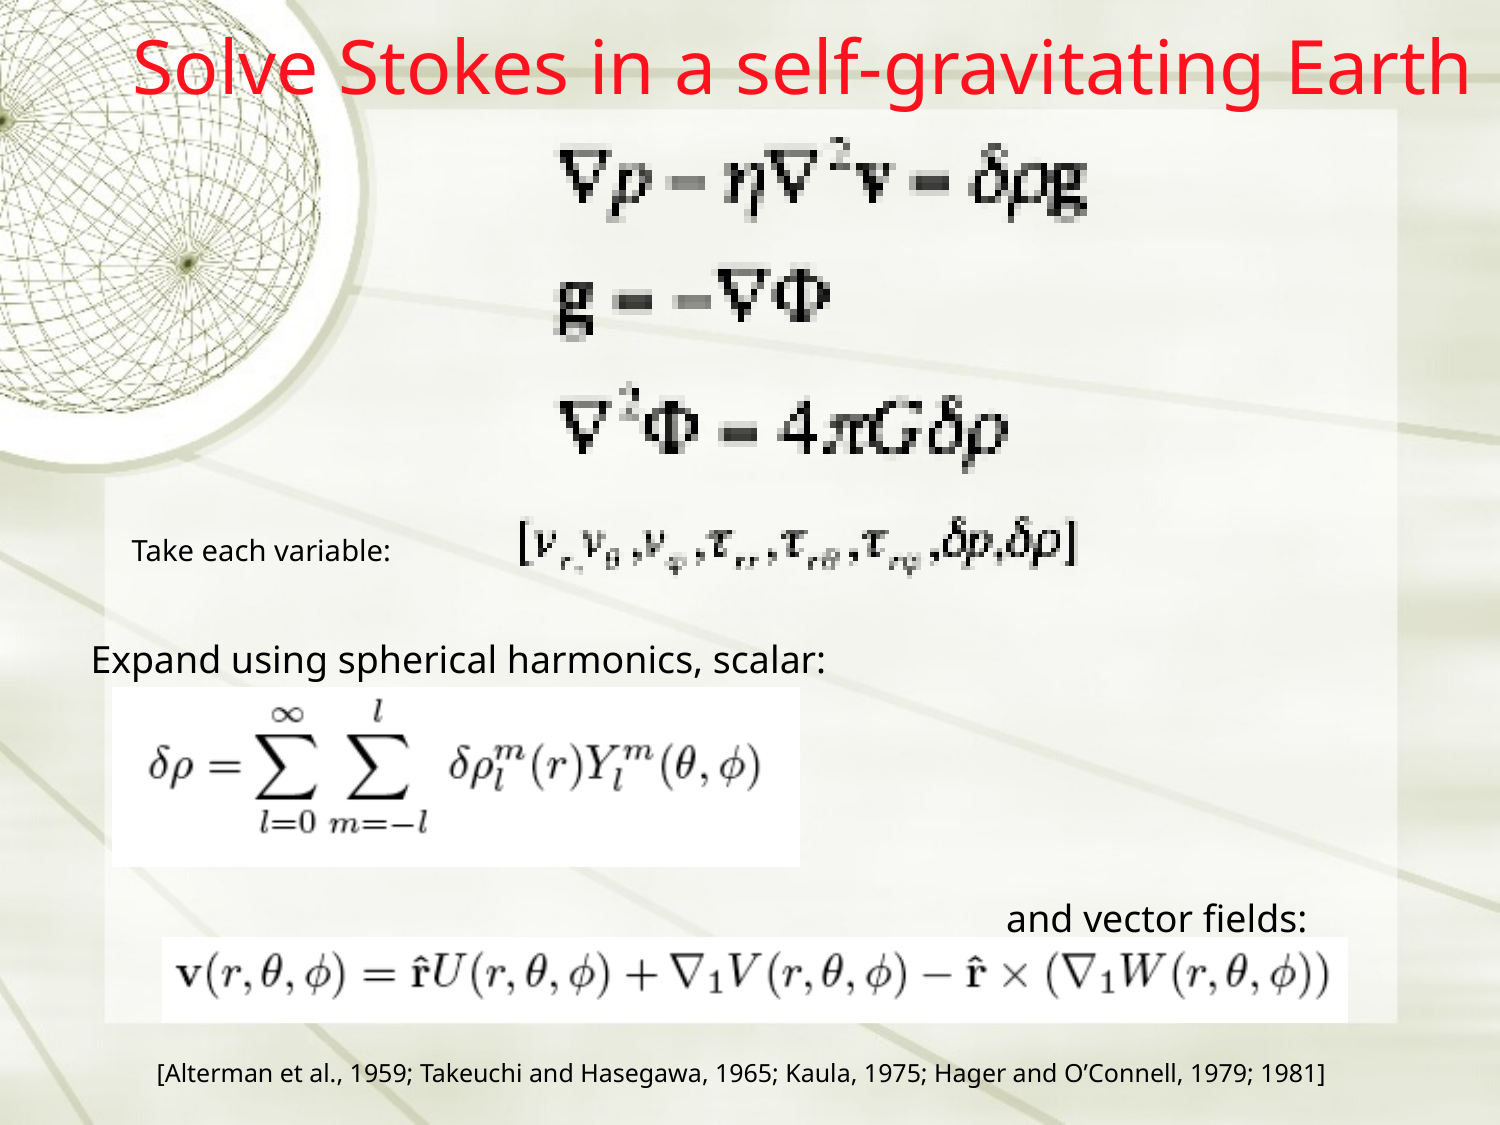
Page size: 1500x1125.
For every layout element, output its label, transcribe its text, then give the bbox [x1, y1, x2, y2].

text_box and vector fields: [998, 887, 1315, 937]
text_box Take each variable: [124, 524, 407, 575]
picture [0, 0, 1500, 1125]
text_box Expand using spherical harmonics, scalar: [83, 629, 835, 689]
text_box [Alterman et al., 1959; Takeuchi and Hasegawa, 1965; Kaula, 1975; Hager and O’Connell, 1979; 1981] [149, 1050, 1335, 1095]
text_box Solve Stokes in a self-gravitating Earth [124, 12, 1488, 118]
